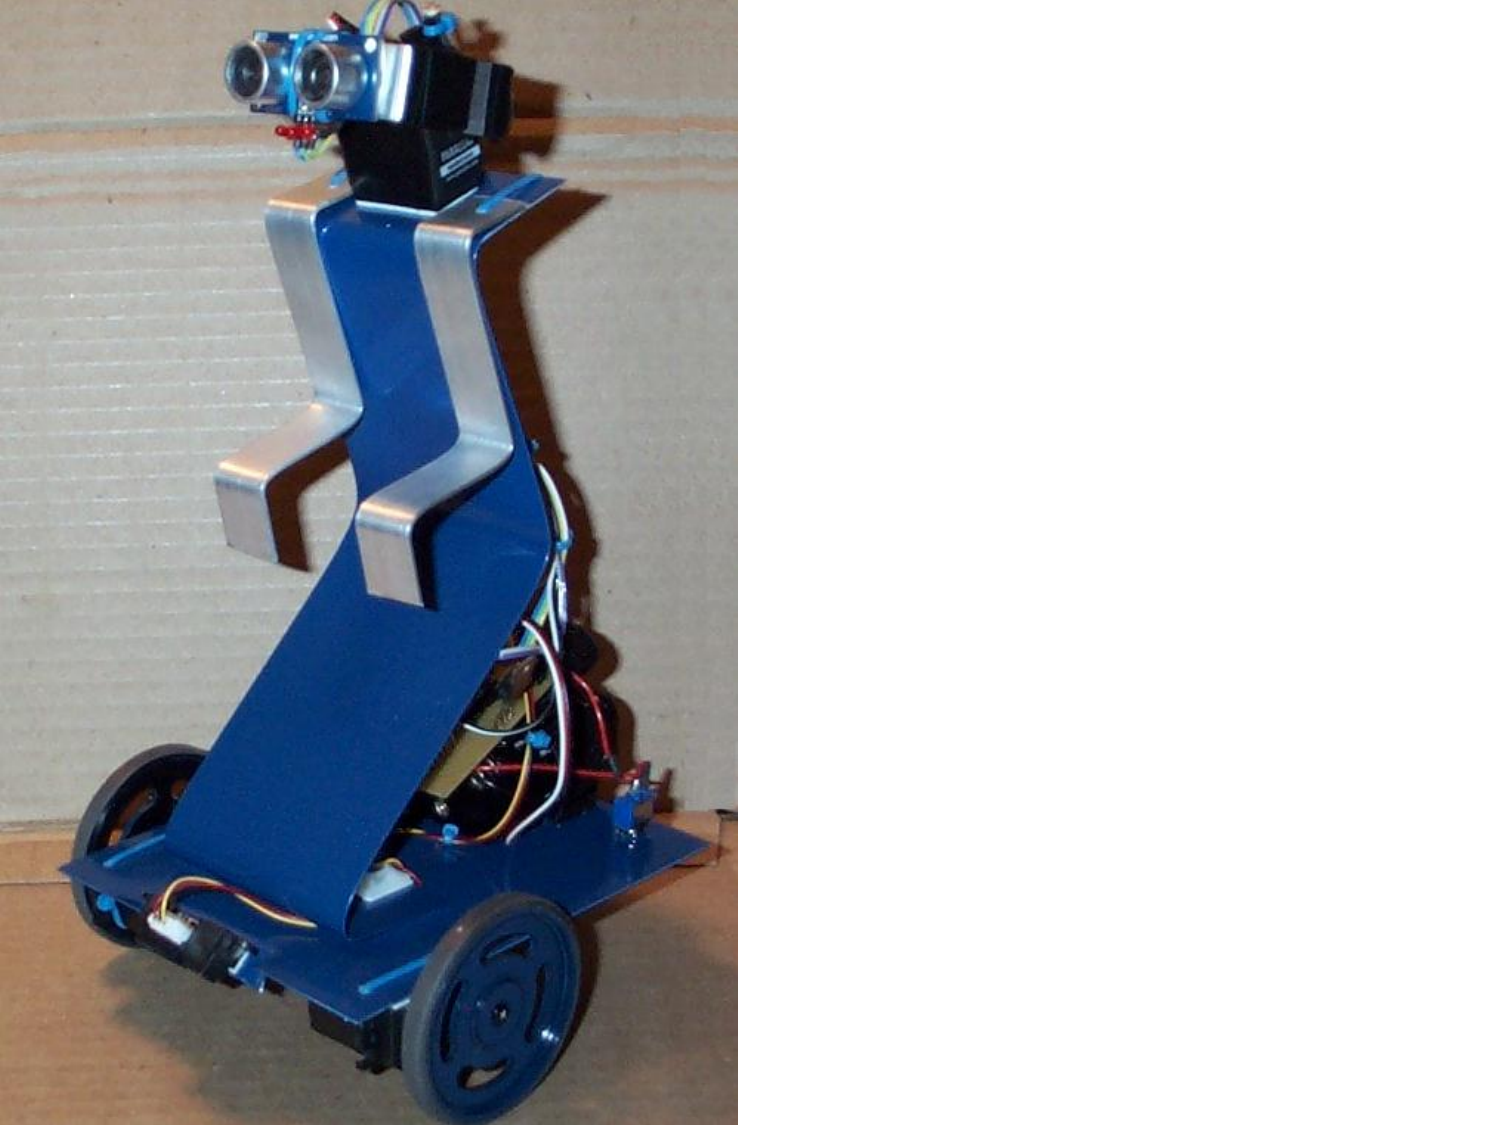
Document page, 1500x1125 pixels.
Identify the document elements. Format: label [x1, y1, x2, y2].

picture [0, 0, 738, 1125]
